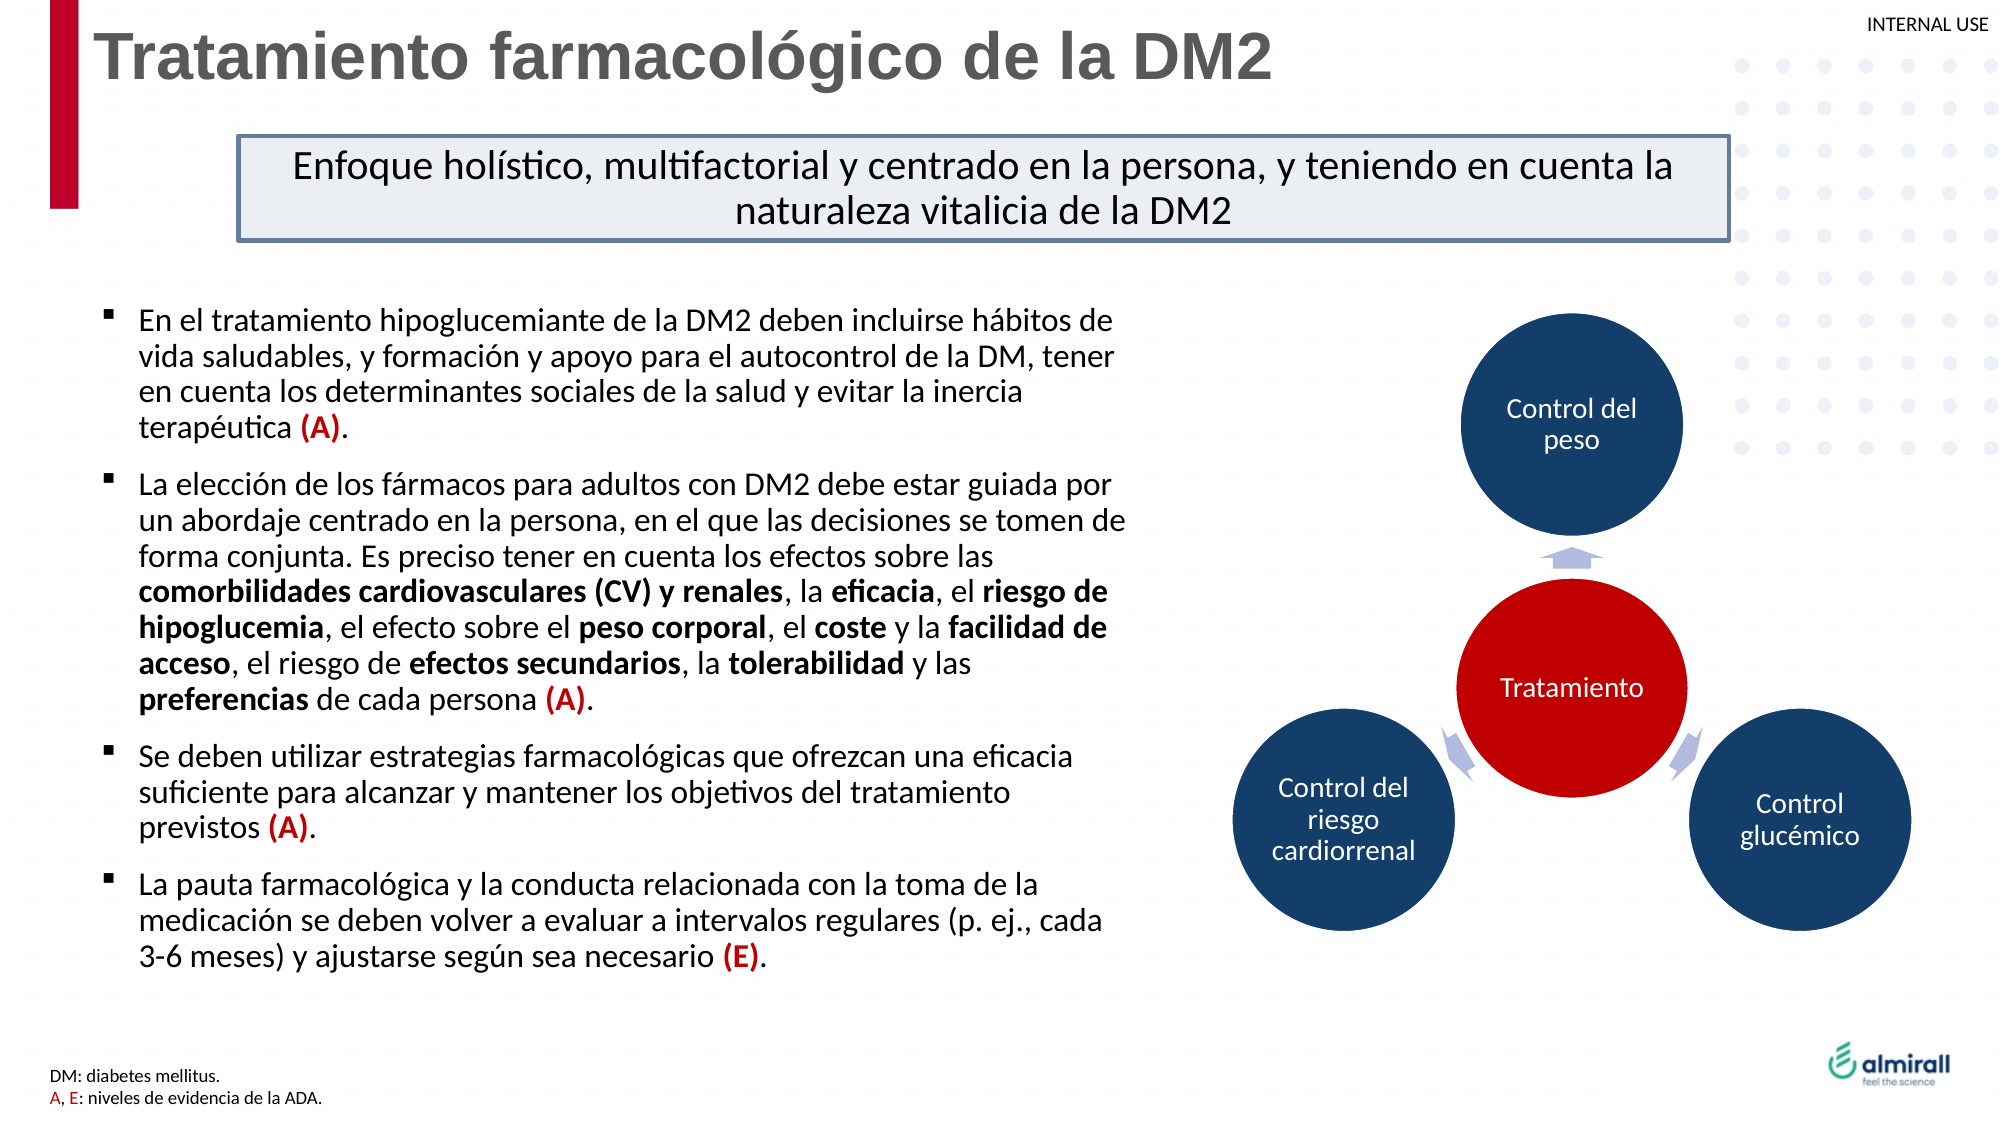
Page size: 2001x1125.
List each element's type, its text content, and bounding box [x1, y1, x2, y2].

text_box DM: diabetes mellitus. A, E: niveles de evidencia de la ADA. [35, 1056, 1639, 1117]
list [1249, 302, 1895, 942]
list En el tratamiento hipoglucemiante de la DM2 deben incluirse hábitos de vida saludables, y formación y apoyo para el autocontrol de la DM, tener en cuenta los determinantes sociales de la salud y evitar la inercia terapéutica (A). La elección de los fármacos para adultos con DM2 debe estar guiada por un abordaje centrado en la persona, en el que las decisiones se tomen de forma conjunta. Es preciso tener en cuenta los efectos sobre las comorbilidades cardiovasculares (CV) y renales, la eficacia, el riesgo de hipoglucemia, el efecto sobre el peso corporal, el coste y la facilidad de acceso, el riesgo de efectos secundarios, la tolerabilidad y las preferencias de cada persona (A). Se deben utilizar estrategias farmacológicas que ofrezcan una eficacia suficiente para alcanzar y mantener los objetivos del tratamiento previstos (A). La pauta farmacológica y la conducta relacionada con la toma de la medicación se deben volver a evaluar a intervalos regulares (p. ej., cada 3-6 meses) y ajustarse según sea necesario (E). [85, 295, 1145, 1009]
text_box Enfoque holístico, multifactorial y centrado en la persona, y teniendo en cuenta la naturaleza vitalicia de la DM2 [238, 135, 1730, 241]
picture [0, 0, 2000, 1125]
title Tratamiento farmacológico de la DM2 [78, 0, 1810, 174]
